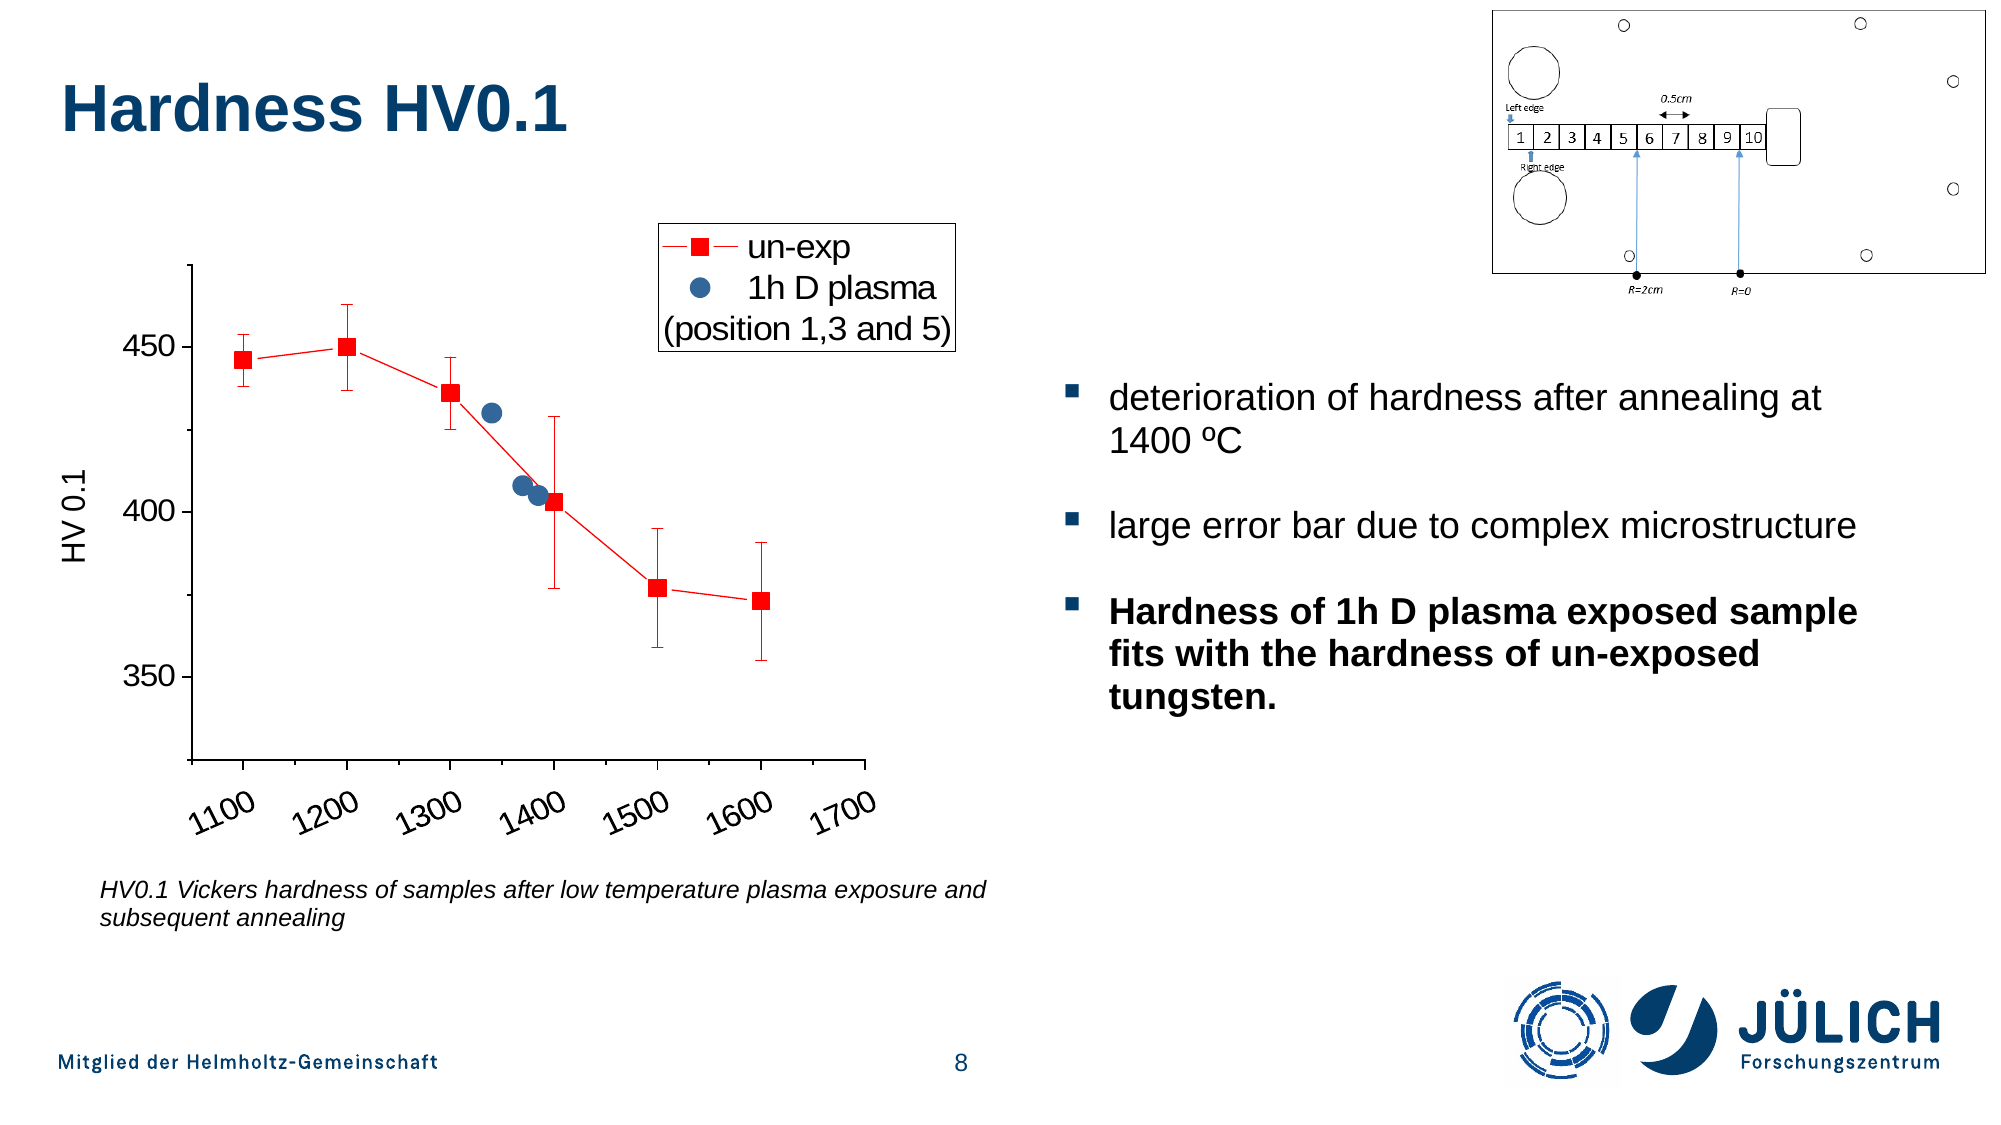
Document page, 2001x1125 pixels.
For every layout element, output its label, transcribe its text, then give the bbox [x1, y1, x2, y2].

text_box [15, 184, 1004, 875]
title Hardness HV0.1 [60, 53, 1484, 238]
picture [1484, 4, 1996, 300]
slide_number 8 [954, 1046, 1073, 1084]
picture [1503, 975, 1622, 1088]
text_box HV0.1 Vickers hardness of samples after low temperature plasma exposure and subsequent annealing [85, 875, 1004, 940]
text_box deterioration of hardness after annealing at 1400 ºC large error bar due to complex microstructure Hardness of 1h D plasma exposed sample fits with the hardness of un-exposed tungsten. [1047, 369, 1913, 726]
